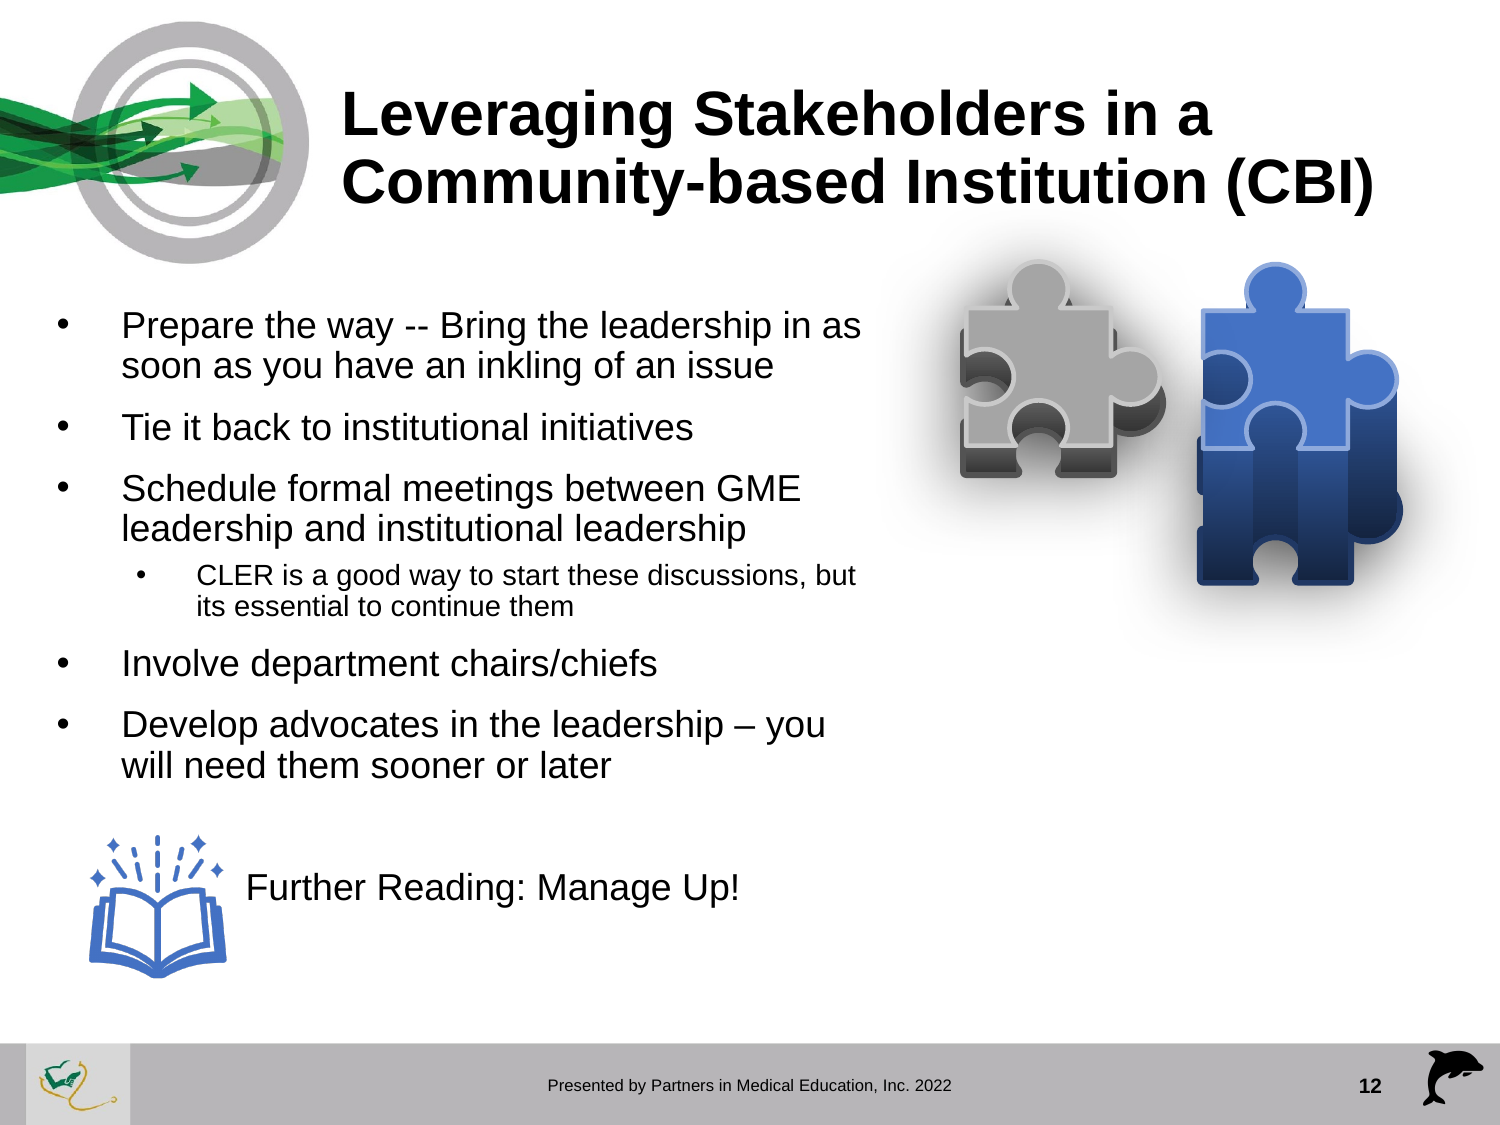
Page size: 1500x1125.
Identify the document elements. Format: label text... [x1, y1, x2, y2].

slide_number 12 [1059, 1055, 1397, 1116]
picture [0, 0, 1500, 1125]
list Prepare the way -- Bring the leadership in as soon as you have an inkling of an issue Tie it back to institutional initiatives Schedule formal meetings between GME leadership and institutional leadership CLER is a good way to start these discussions, but its essential to continue them Involve department chairs/chiefs Develop advocates in the leadership – you will need them sooner or later Further Reading: Manage Up! [31, 298, 897, 1029]
footer Presented by Partners in Medical Education, Inc. 2022 [496, 1055, 1004, 1116]
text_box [966, 261, 1161, 473]
title Leveraging Stakeholders in a Community-based Institution (CBI) [326, 40, 1397, 258]
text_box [1202, 263, 1398, 580]
